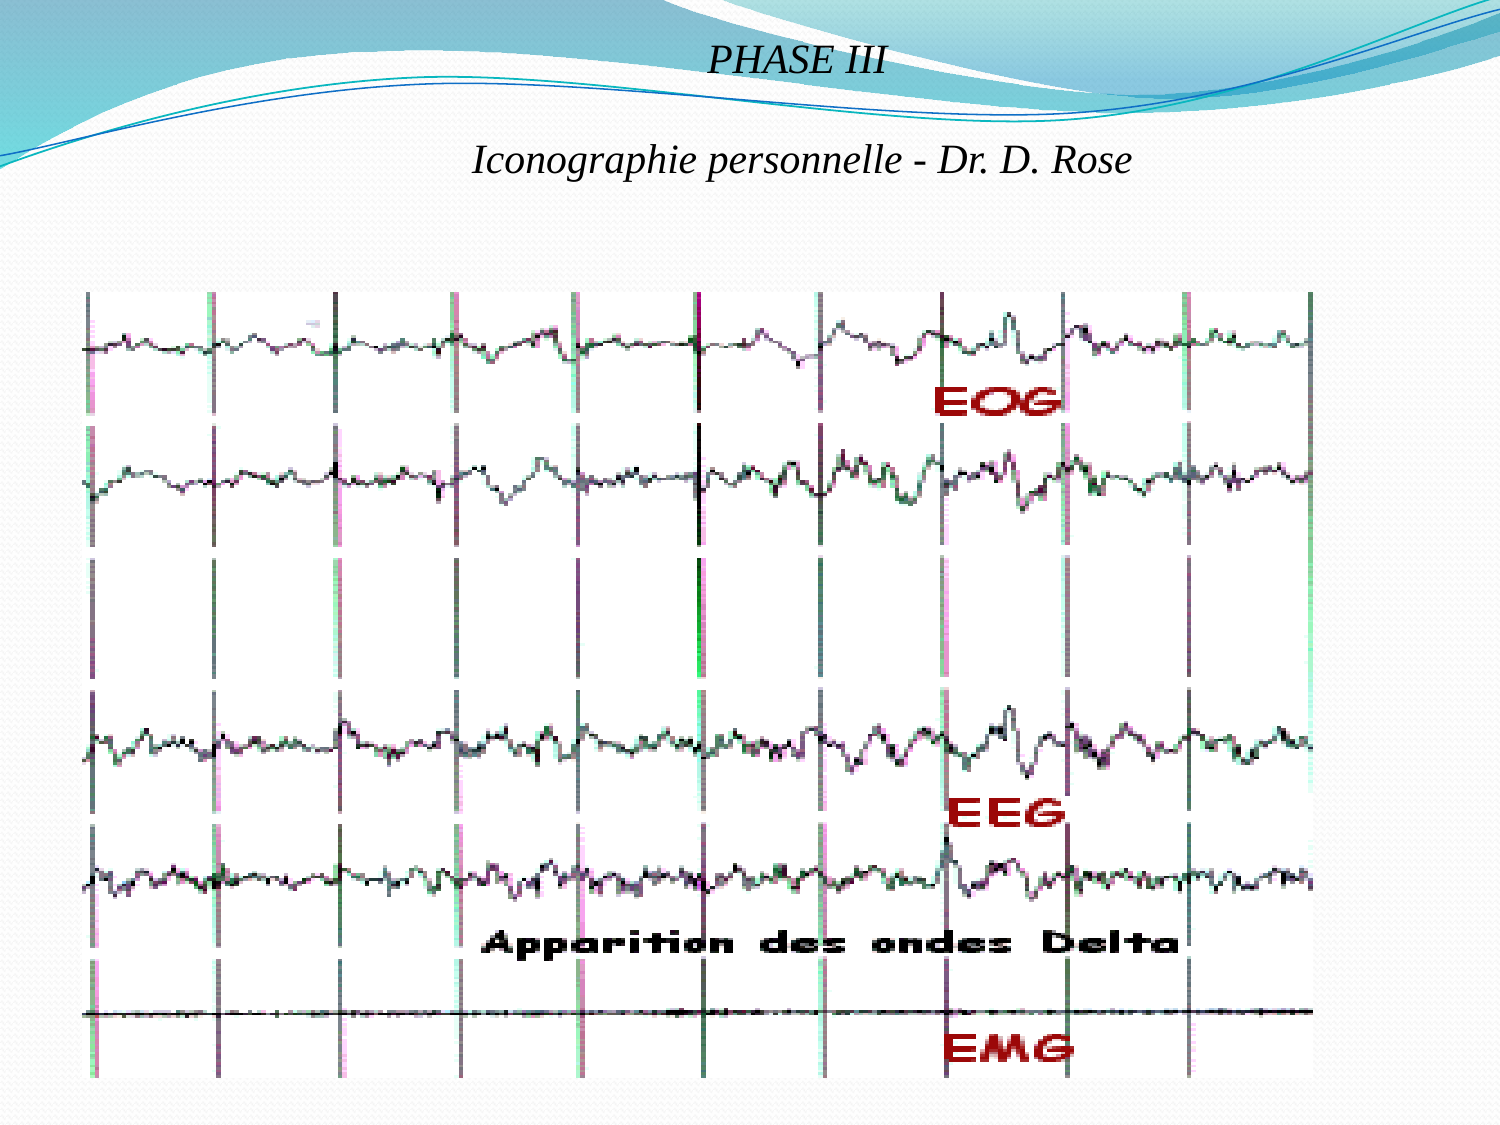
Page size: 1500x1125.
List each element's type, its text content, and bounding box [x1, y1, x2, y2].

text_box PHASE III Iconographie personnelle - Dr. D. Rose [105, 24, 1500, 190]
picture [81, 292, 1313, 1079]
